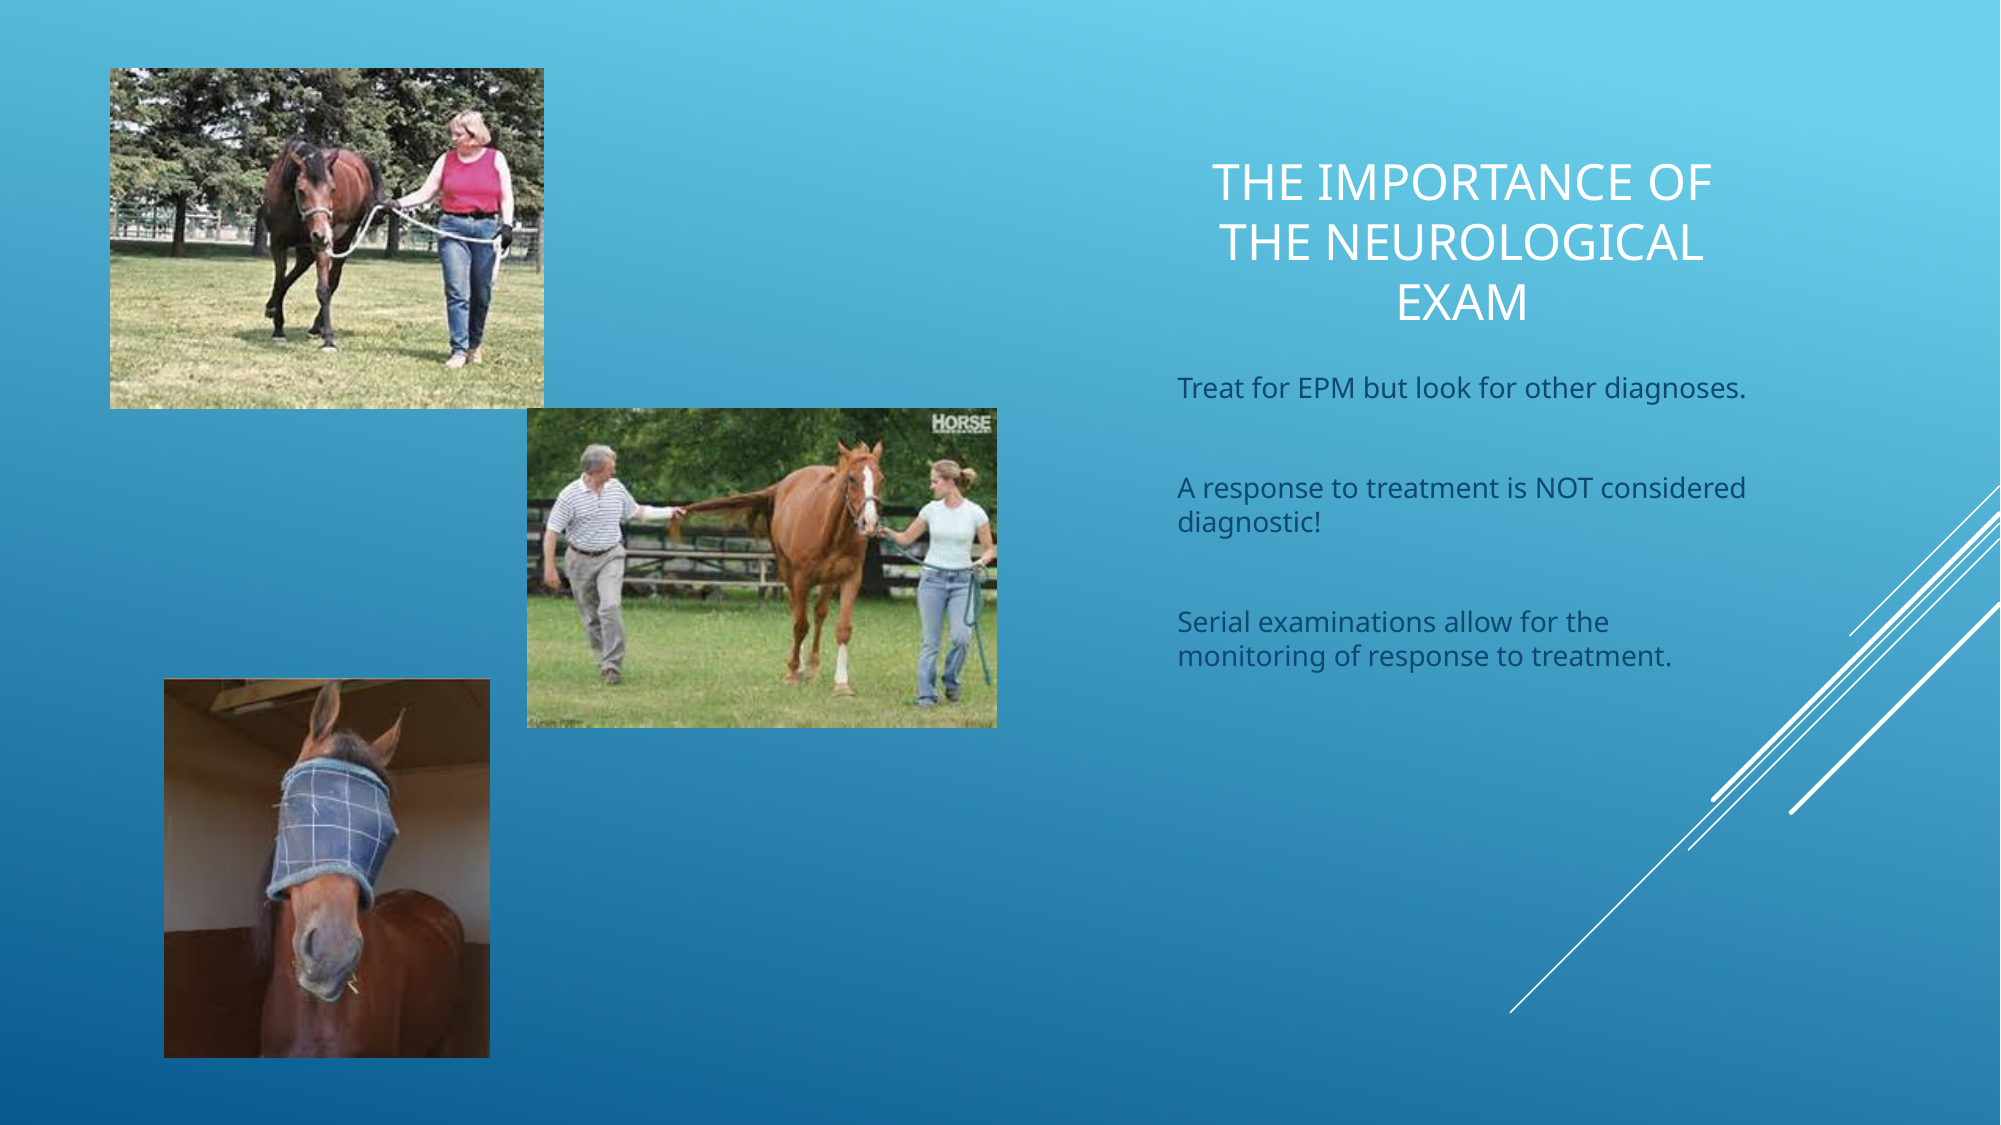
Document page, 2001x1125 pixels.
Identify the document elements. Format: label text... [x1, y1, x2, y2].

title The importance of the neurological exam [1162, 112, 1763, 338]
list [110, 67, 544, 409]
list Treat for EPM but look for other diagnoses. A response to treatment is NOT considered diagnostic! Serial examinations allow for the monitoring of response to treatment. [1162, 362, 1763, 706]
picture [164, 677, 490, 1058]
picture [527, 408, 997, 728]
